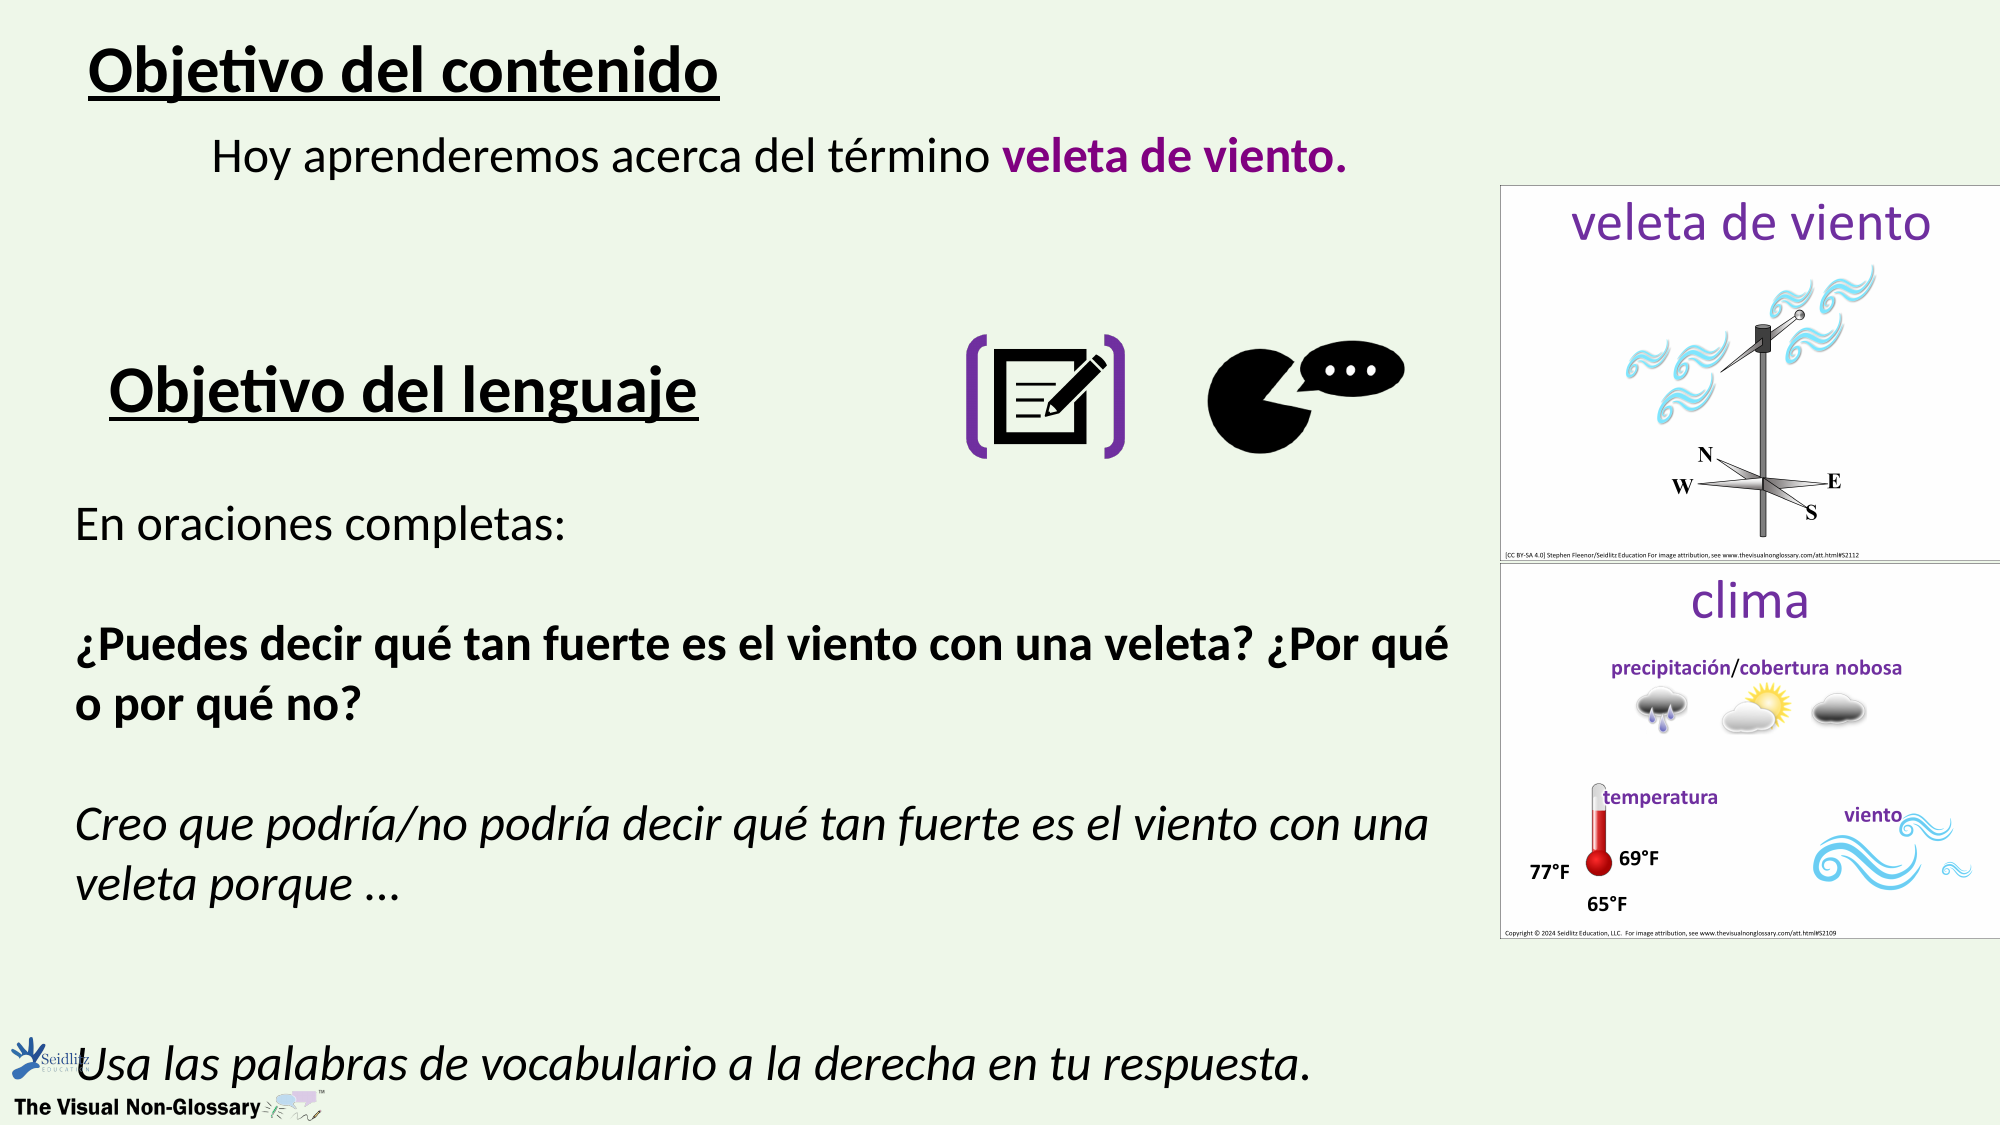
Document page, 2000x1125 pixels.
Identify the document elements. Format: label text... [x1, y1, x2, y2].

picture [1207, 340, 1405, 454]
picture [0, 1034, 328, 1125]
text_box Objetivo del lenguaje [94, 338, 714, 434]
text_box Objetivo del contenido [73, 17, 735, 113]
picture [965, 334, 1126, 460]
picture [1499, 185, 2000, 562]
picture [1499, 563, 2000, 940]
text_box En oraciones completas: ¿Puedes decir qué tan fuerte es el viento con una veleta? ¿Por qué o por qué no? Creo que podría/no podría decir qué tan fuerte es el viento con una veleta porque ... Usa las palabras de vocabulario a la derecha en tu respuesta. [59, 437, 1500, 1098]
text_box Hoy aprenderemos acerca del término veleta de viento. [196, 115, 1364, 191]
